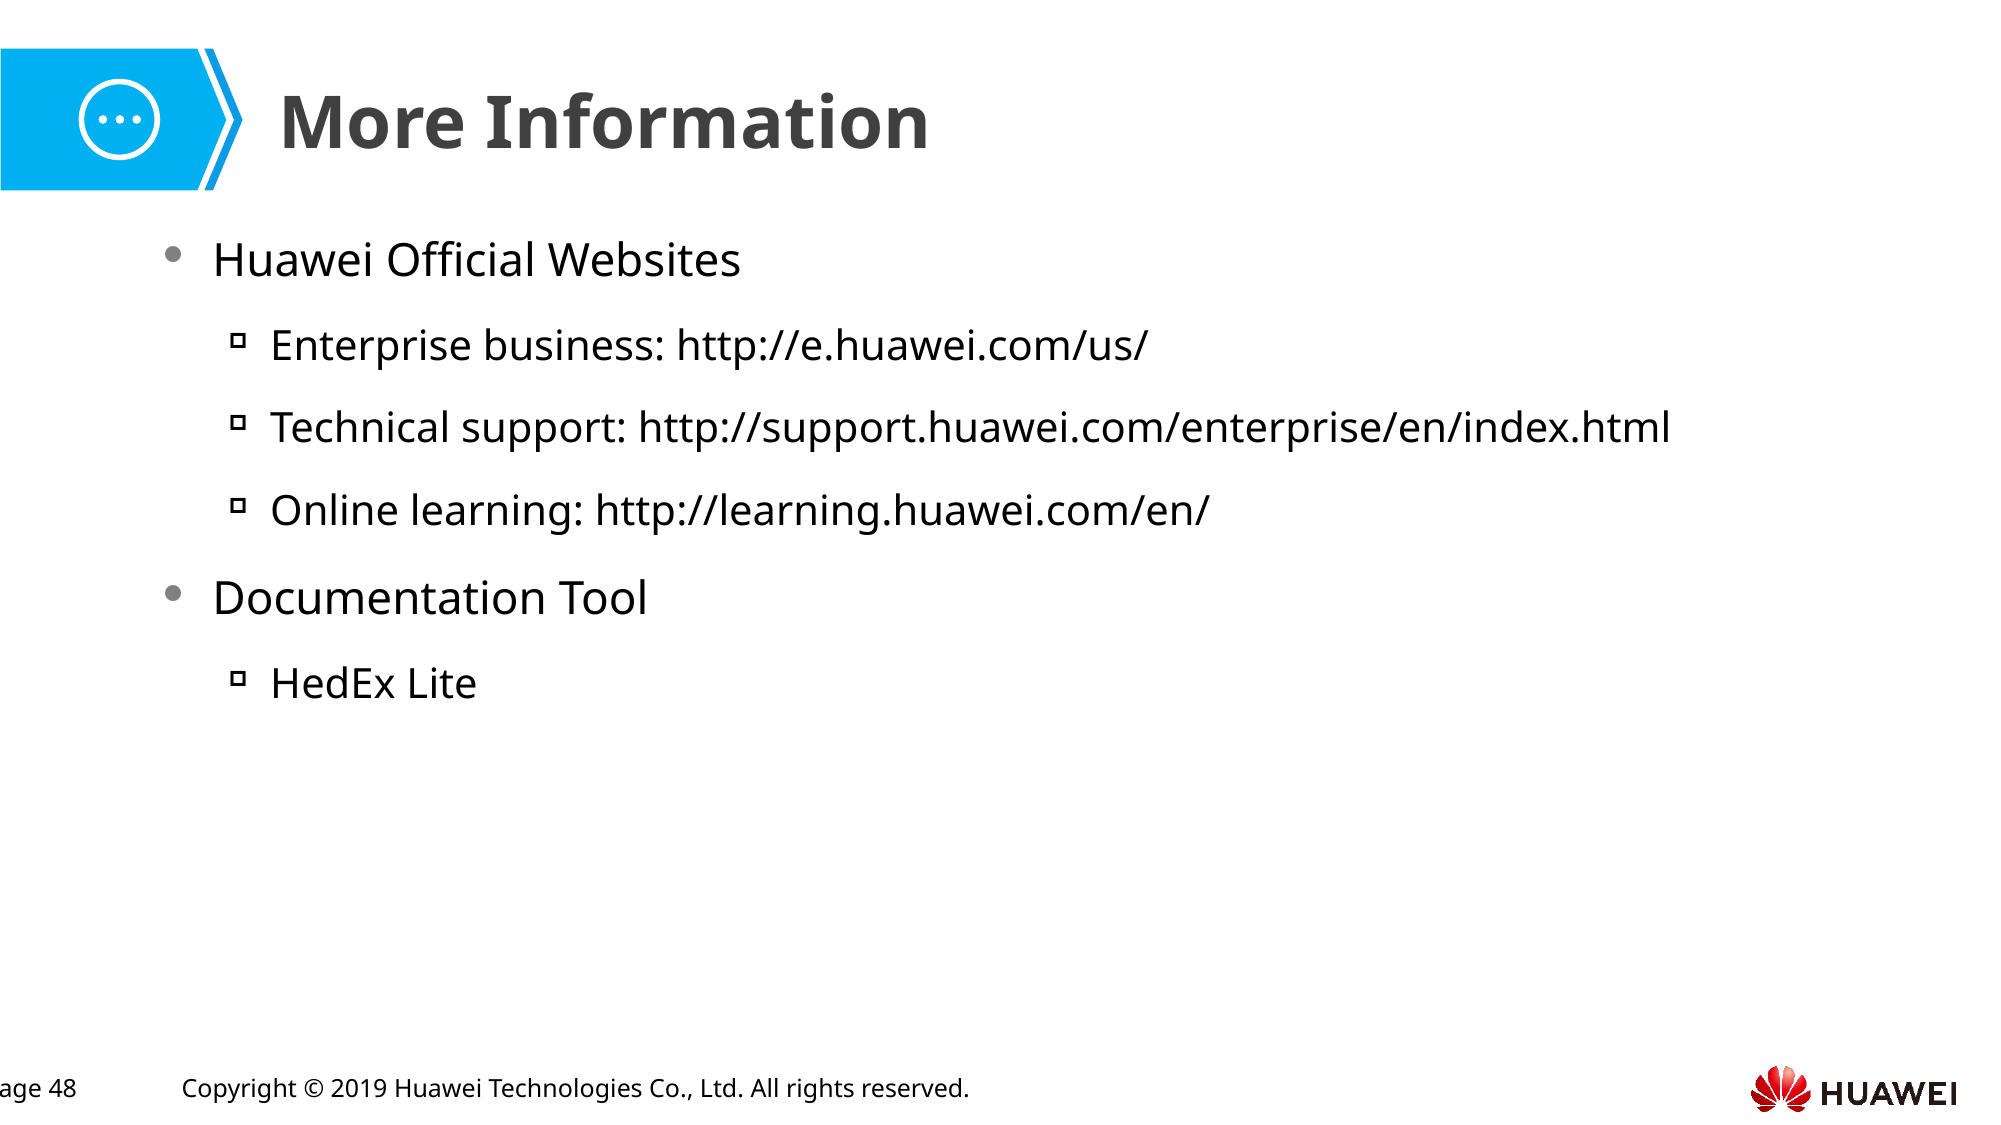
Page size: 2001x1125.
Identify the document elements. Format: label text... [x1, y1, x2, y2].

picture [1751, 1066, 1956, 1112]
list Huawei Official Websites Enterprise business: http://e.huawei.com/us/ Technical support: http://support.huawei.com/enterprise/en/index.html Online learning: http://learning.huawei.com/en/ Documentation Tool HedEx Lite [149, 202, 1883, 971]
